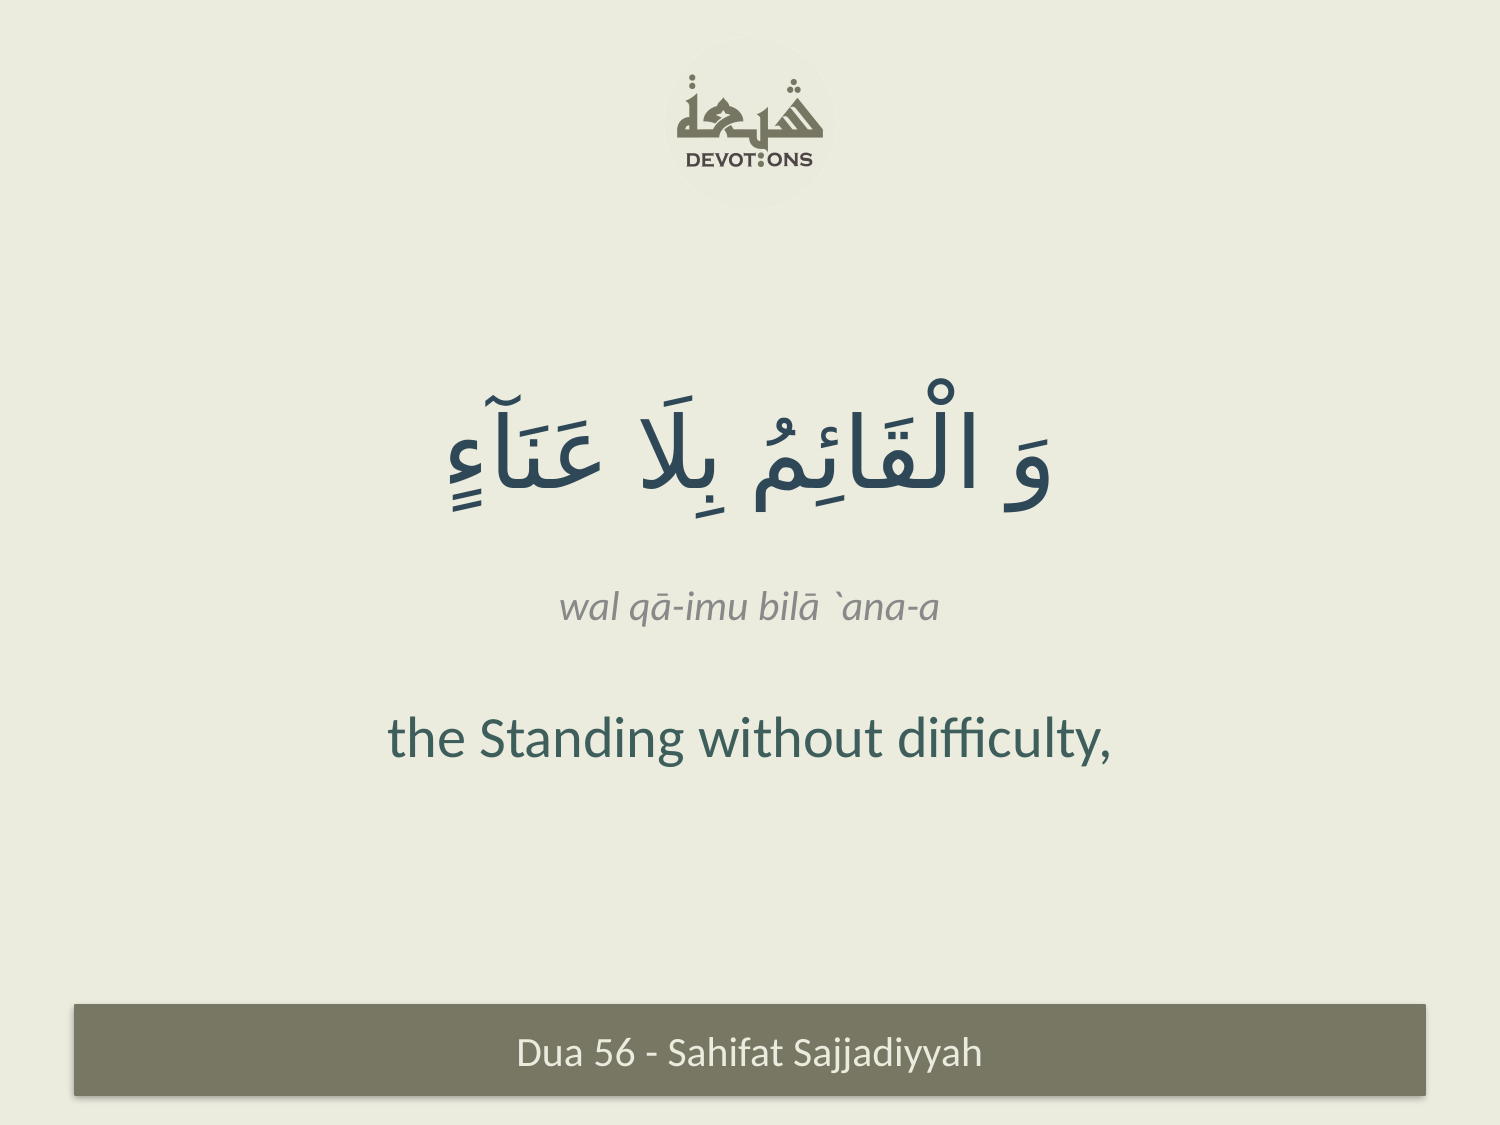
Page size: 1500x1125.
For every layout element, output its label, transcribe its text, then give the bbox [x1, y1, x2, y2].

picture [656, 29, 844, 218]
text_box [74, 1004, 1426, 1096]
text_box Dua 56 - Sahifat Sajjadiyyah [501, 1017, 999, 1083]
text_box وَ الْقَائِمُ بِلَا عَنَآءٍ wal qā-imu bilā `ana-a the Standing without difficulty, [74, 381, 1425, 776]
